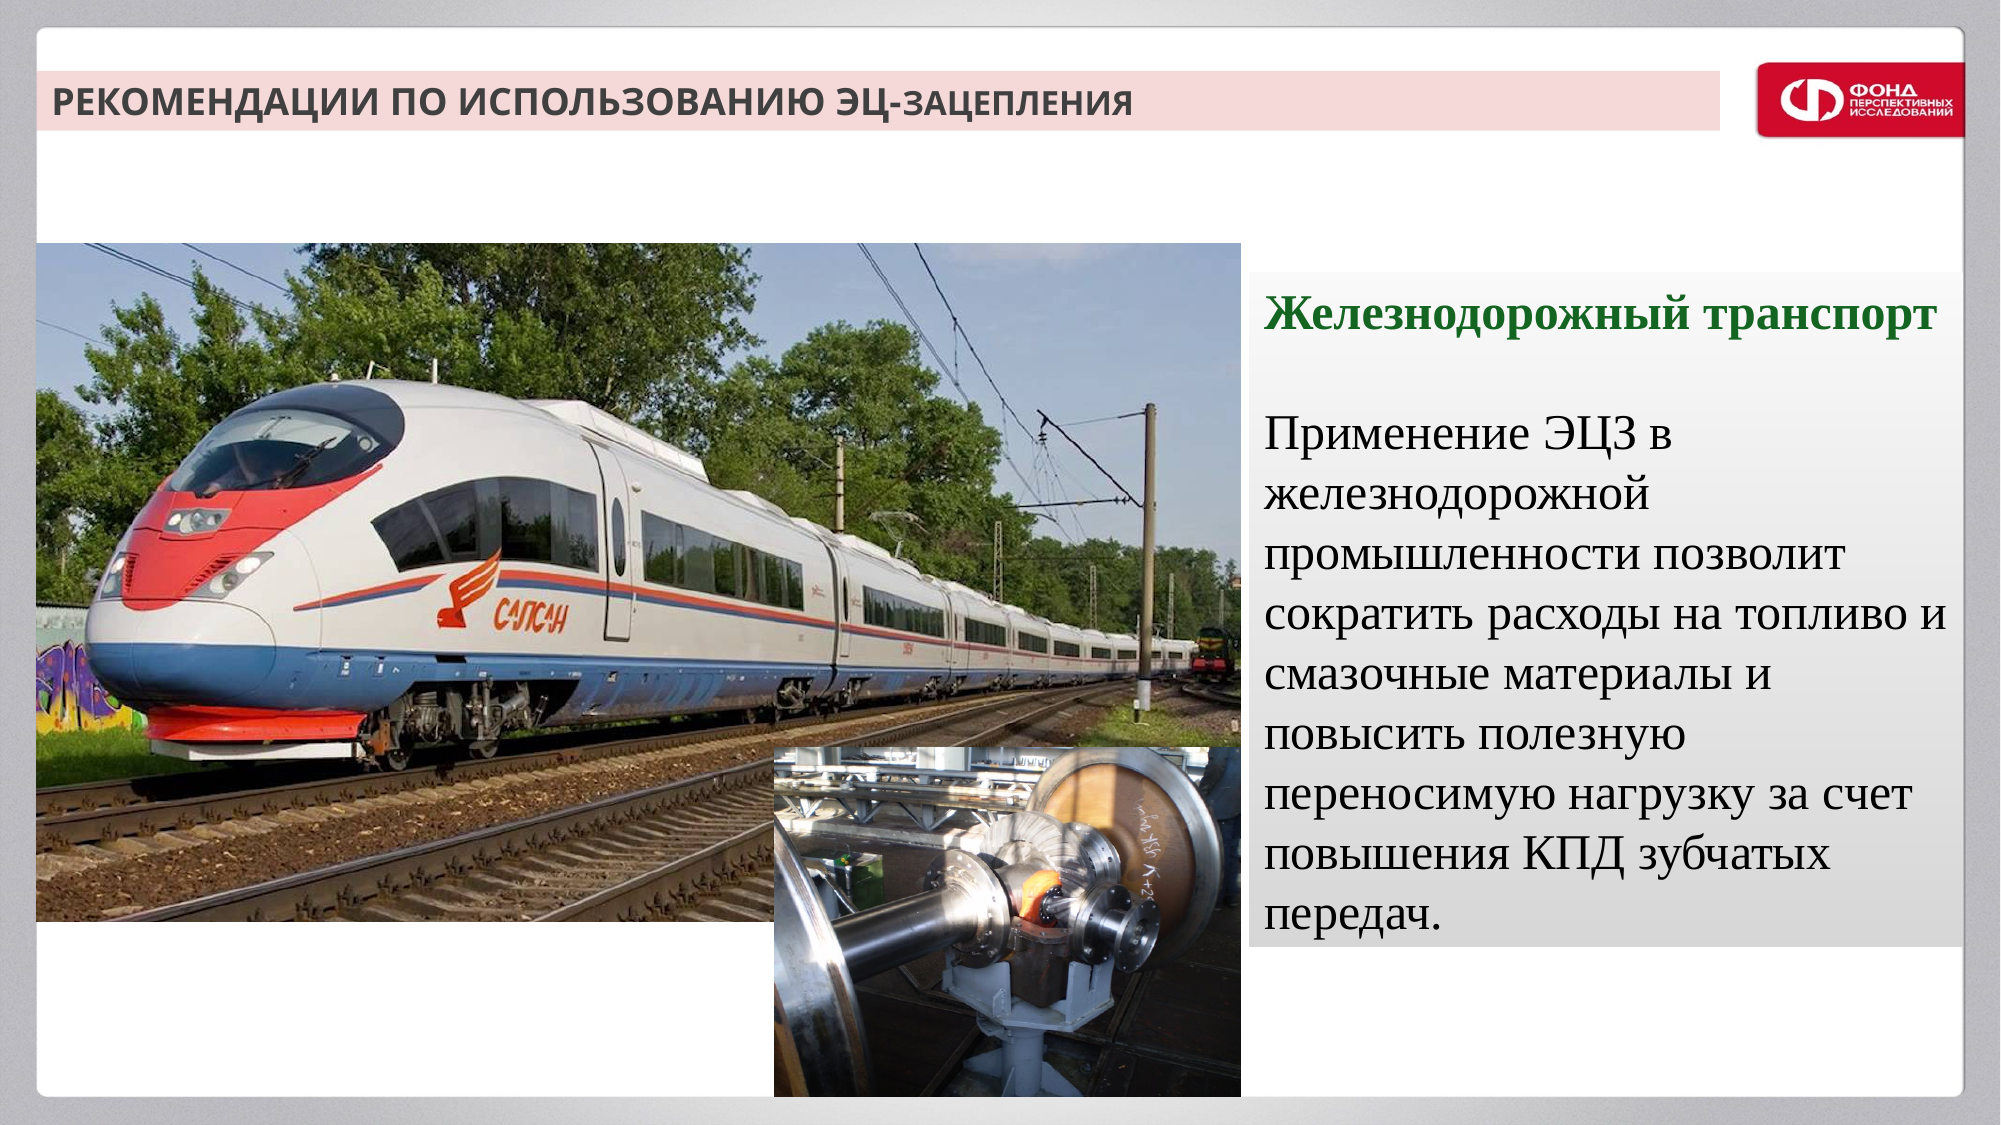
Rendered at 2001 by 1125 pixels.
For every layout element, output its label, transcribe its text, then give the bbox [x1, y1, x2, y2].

picture [0, 0, 2001, 1125]
text_box Железнодорожный транспорт Применение ЭЦЗ в железнодорожной промышленности позволит сократить расходы на топливо и смазочные материалы и повысить полезную переносимую нагрузку за счет повышения КПД зубчатых передач. [1249, 272, 1963, 947]
text_box [36, 158, 1963, 296]
text_box Рекомендации по использованию ЭЦ-Зацепления [36, 70, 1720, 131]
